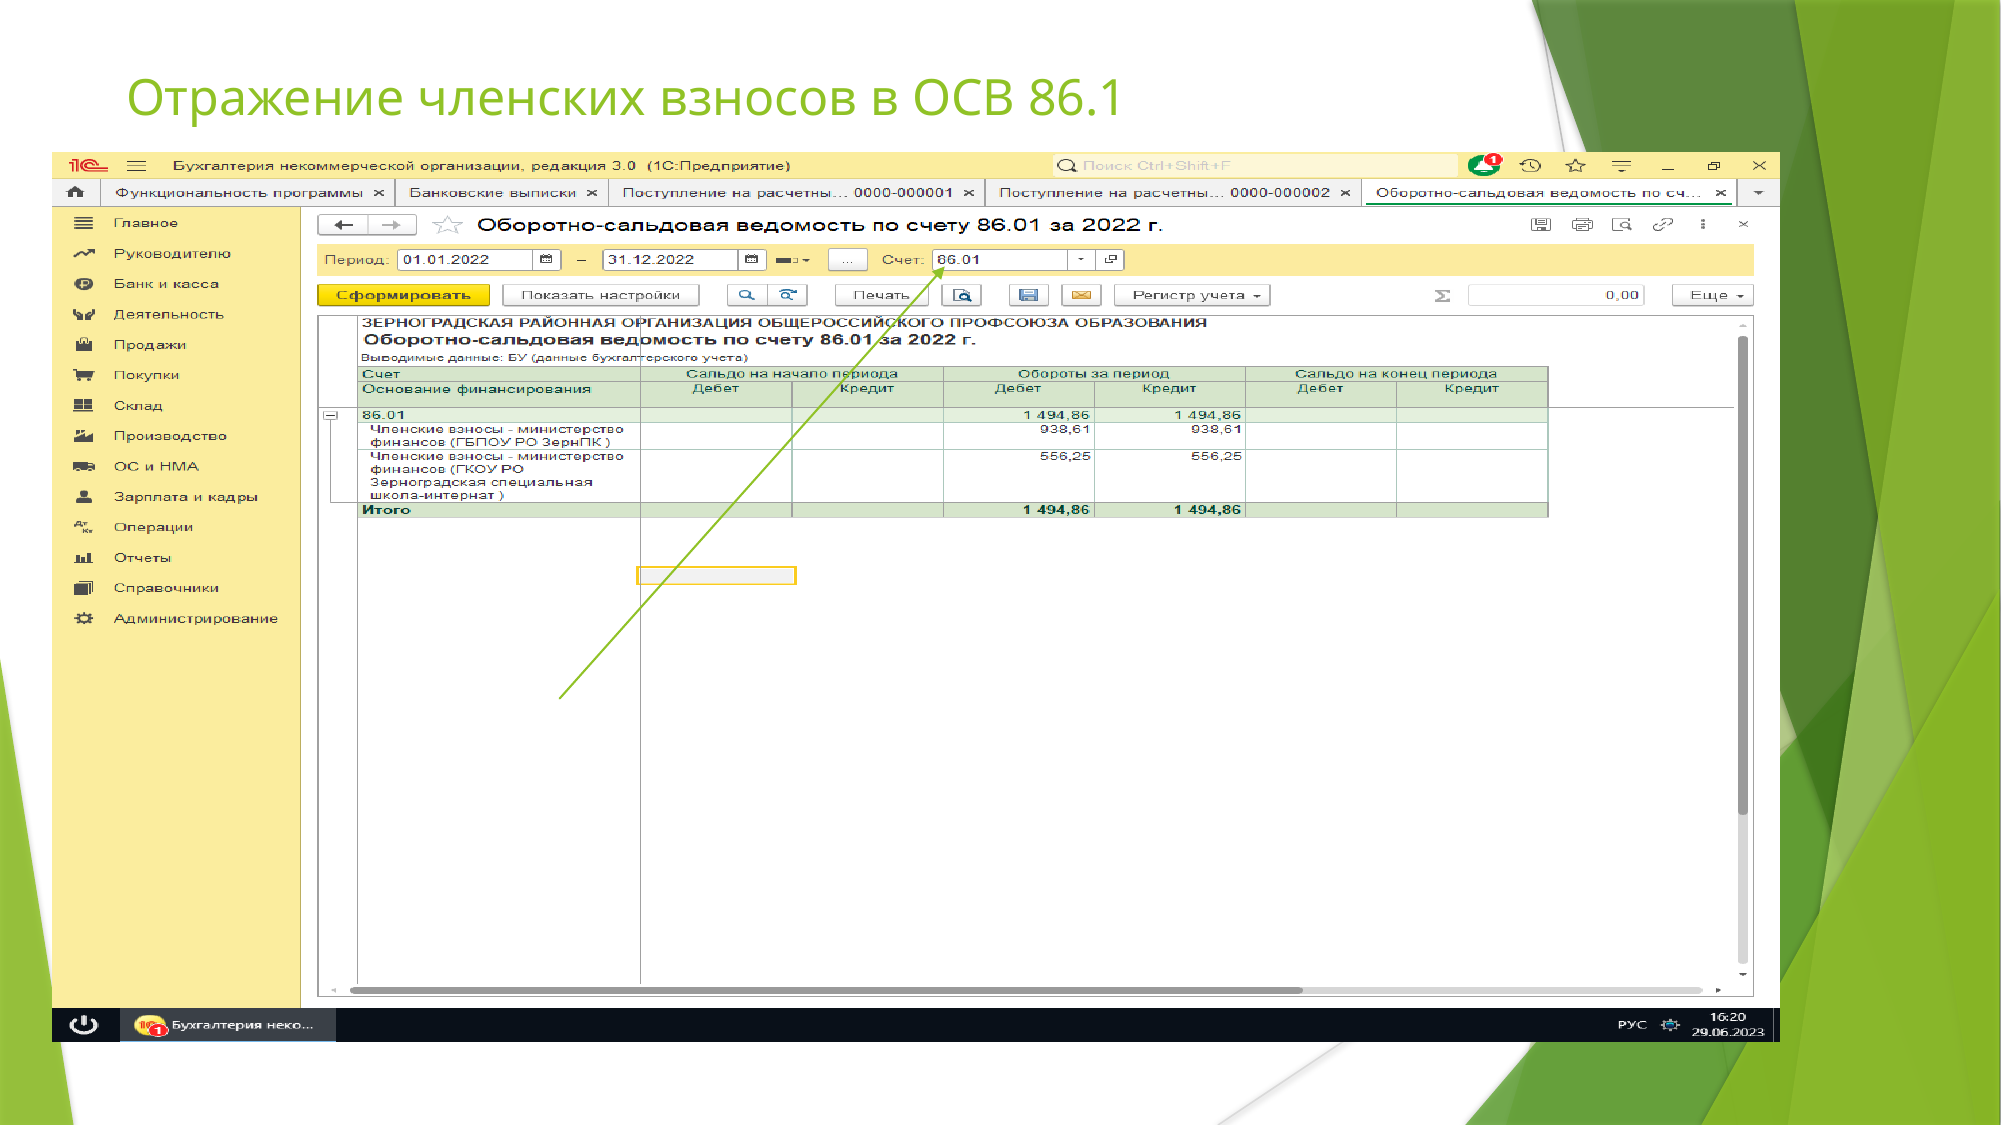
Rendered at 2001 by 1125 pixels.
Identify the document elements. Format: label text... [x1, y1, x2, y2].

title Отражение членских взносов в ОСВ 86.1 [111, 58, 1522, 134]
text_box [559, 265, 946, 699]
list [52, 151, 1780, 1043]
